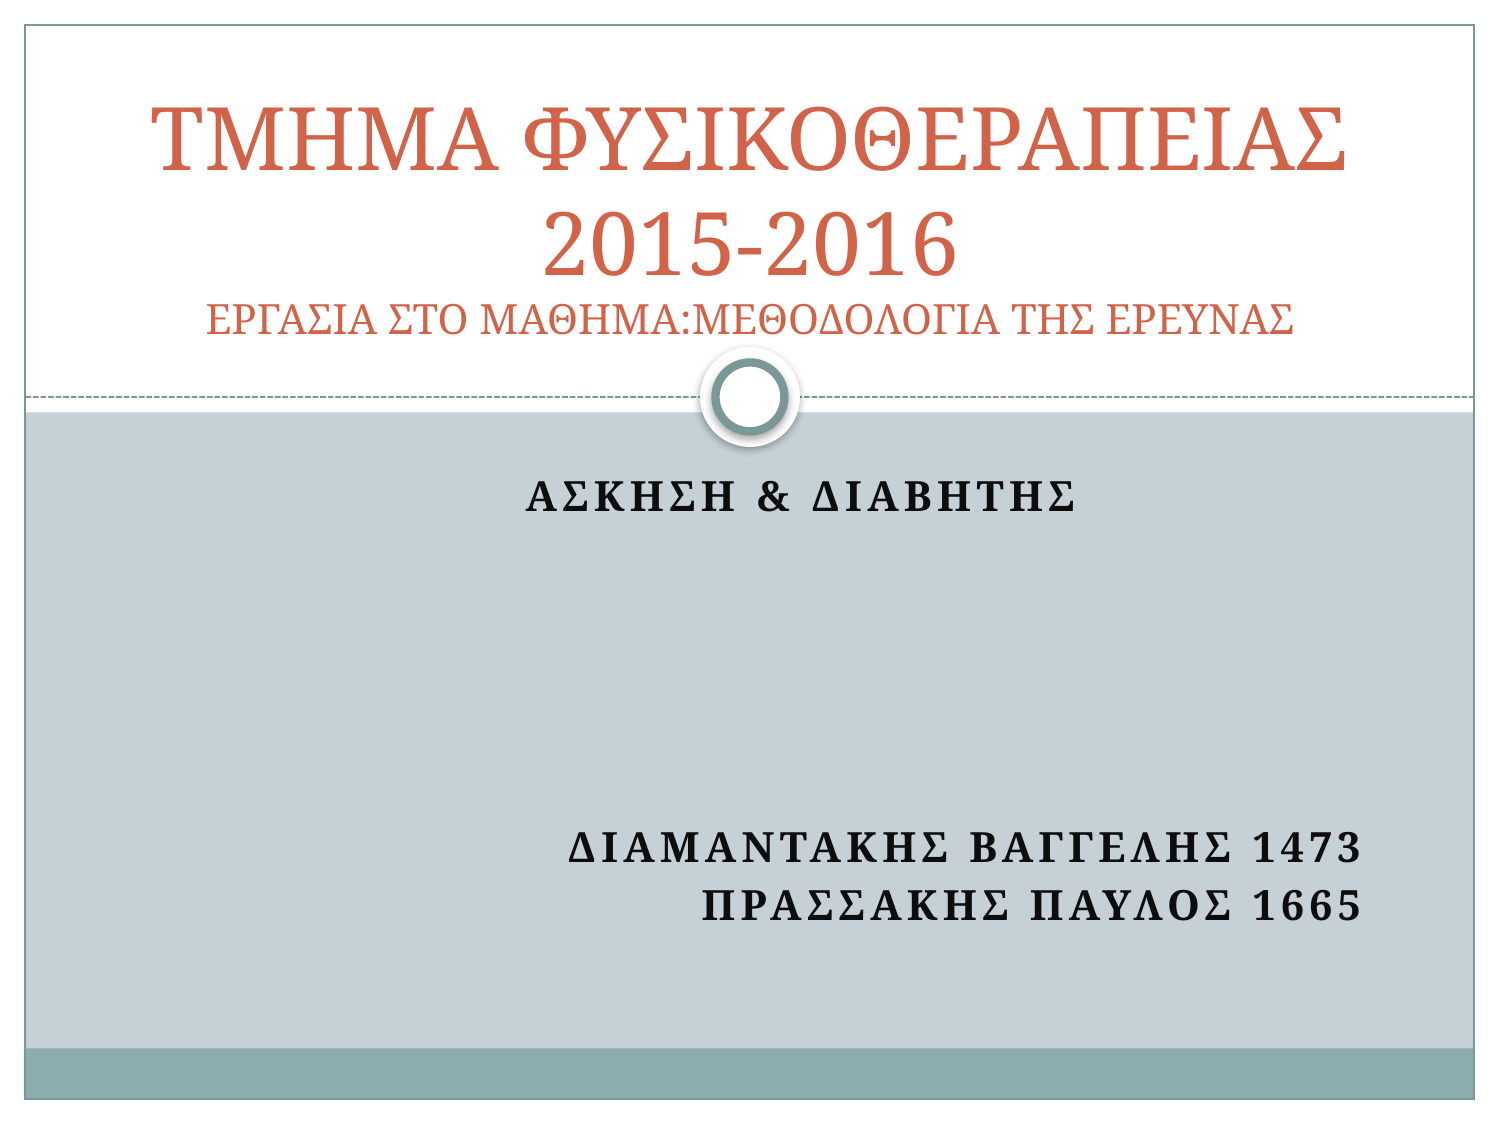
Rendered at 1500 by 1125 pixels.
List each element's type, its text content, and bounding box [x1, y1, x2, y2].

title ΤΜΗΜΑ ΦΥΣΙΚΟΘΕΡΑΠΕΙΑΣ 2015-2016 ΕΡΓΑΣΙΑ ΣΤΟ ΜΑΘΗΜΑ:ΜΕΘΟΔΟΛΟΓΙΑ ΤΗΣ ΕΡΕΥΝΑΣ [112, 62, 1388, 350]
subtitle ΑΣΚΗΣΗ & ΔΙΑΒΗΤΗΣ ΔΙΑΜΑΝΤΑΚΗΣ ΒΑΓΓΕΛΗΣ 1473 ΠΡΑΣΣΑΚΗΣ ΠΑΥΛΟΣ 1665 [225, 462, 1376, 1035]
